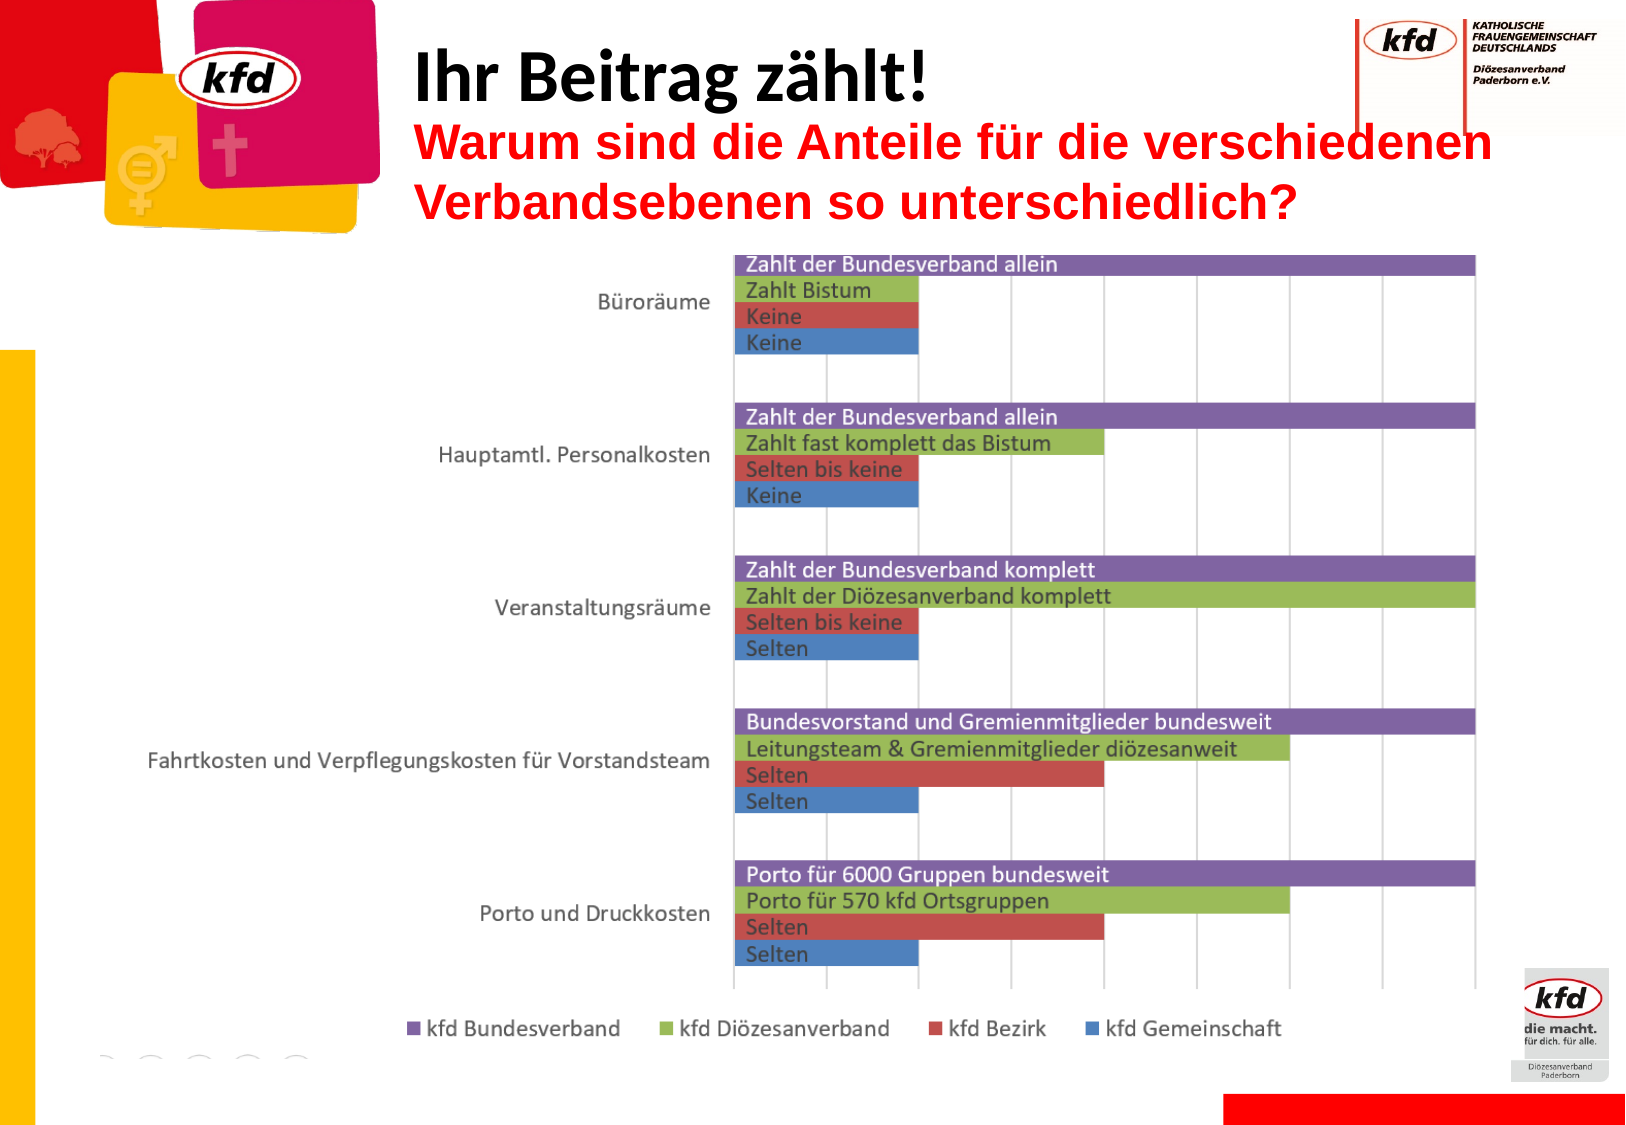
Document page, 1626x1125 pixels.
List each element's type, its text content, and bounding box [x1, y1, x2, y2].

text_box Warum sind die Anteile für die verschiedenen Verbandsebenen so unterschiedlich? [399, 101, 1593, 237]
picture [99, 255, 1609, 1082]
picture [1355, 19, 1626, 136]
picture [0, 0, 380, 238]
